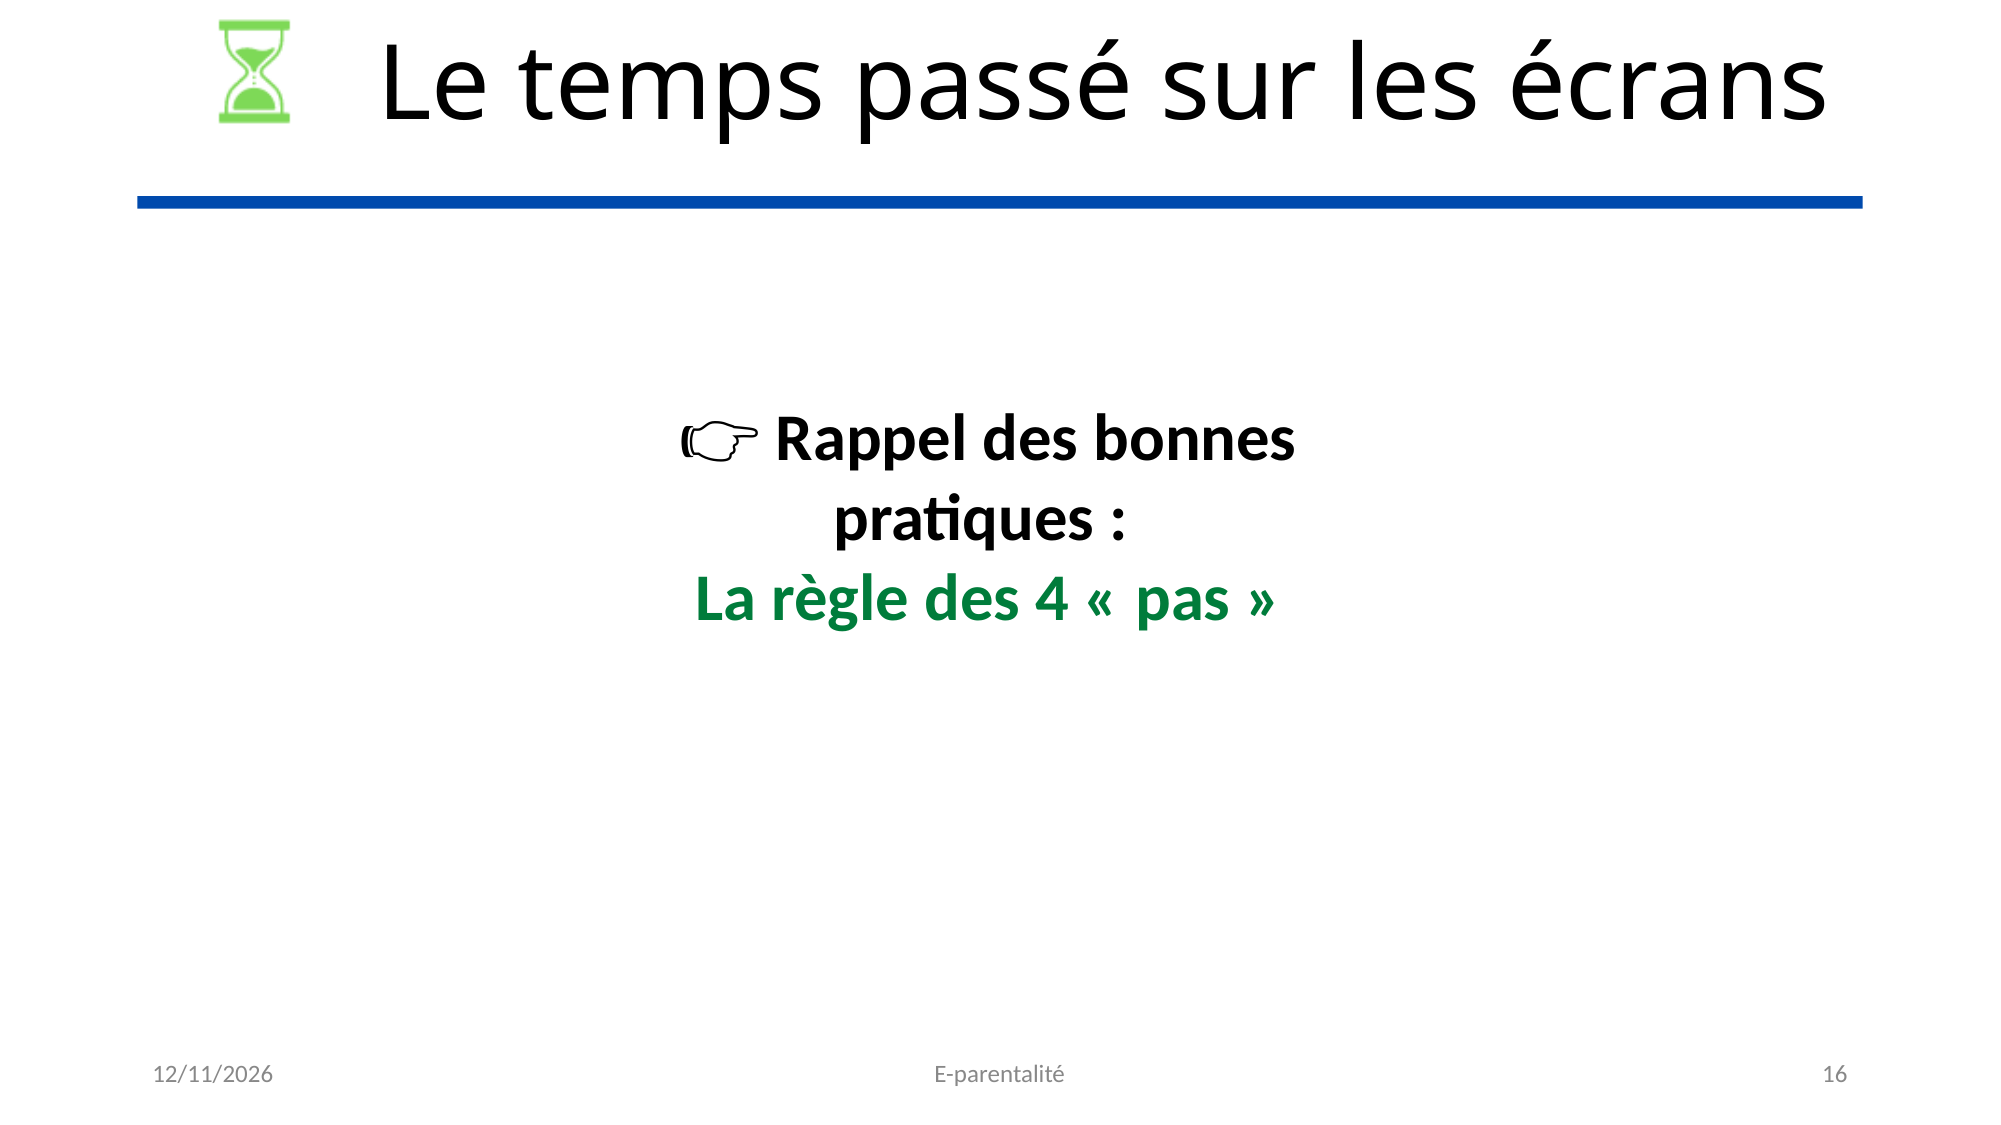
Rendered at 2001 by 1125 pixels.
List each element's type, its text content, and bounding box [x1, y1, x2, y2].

picture [199, 7, 307, 144]
text_box 👉 Rappel des bonnes pratiques : La règle des 4 « pas » [576, 386, 1400, 641]
slide_number 16 [1412, 1042, 1863, 1103]
footer E-parentalité [662, 1042, 1338, 1103]
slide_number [137, 1042, 588, 1103]
text_box Le temps passé sur les écrans [362, 15, 1863, 157]
